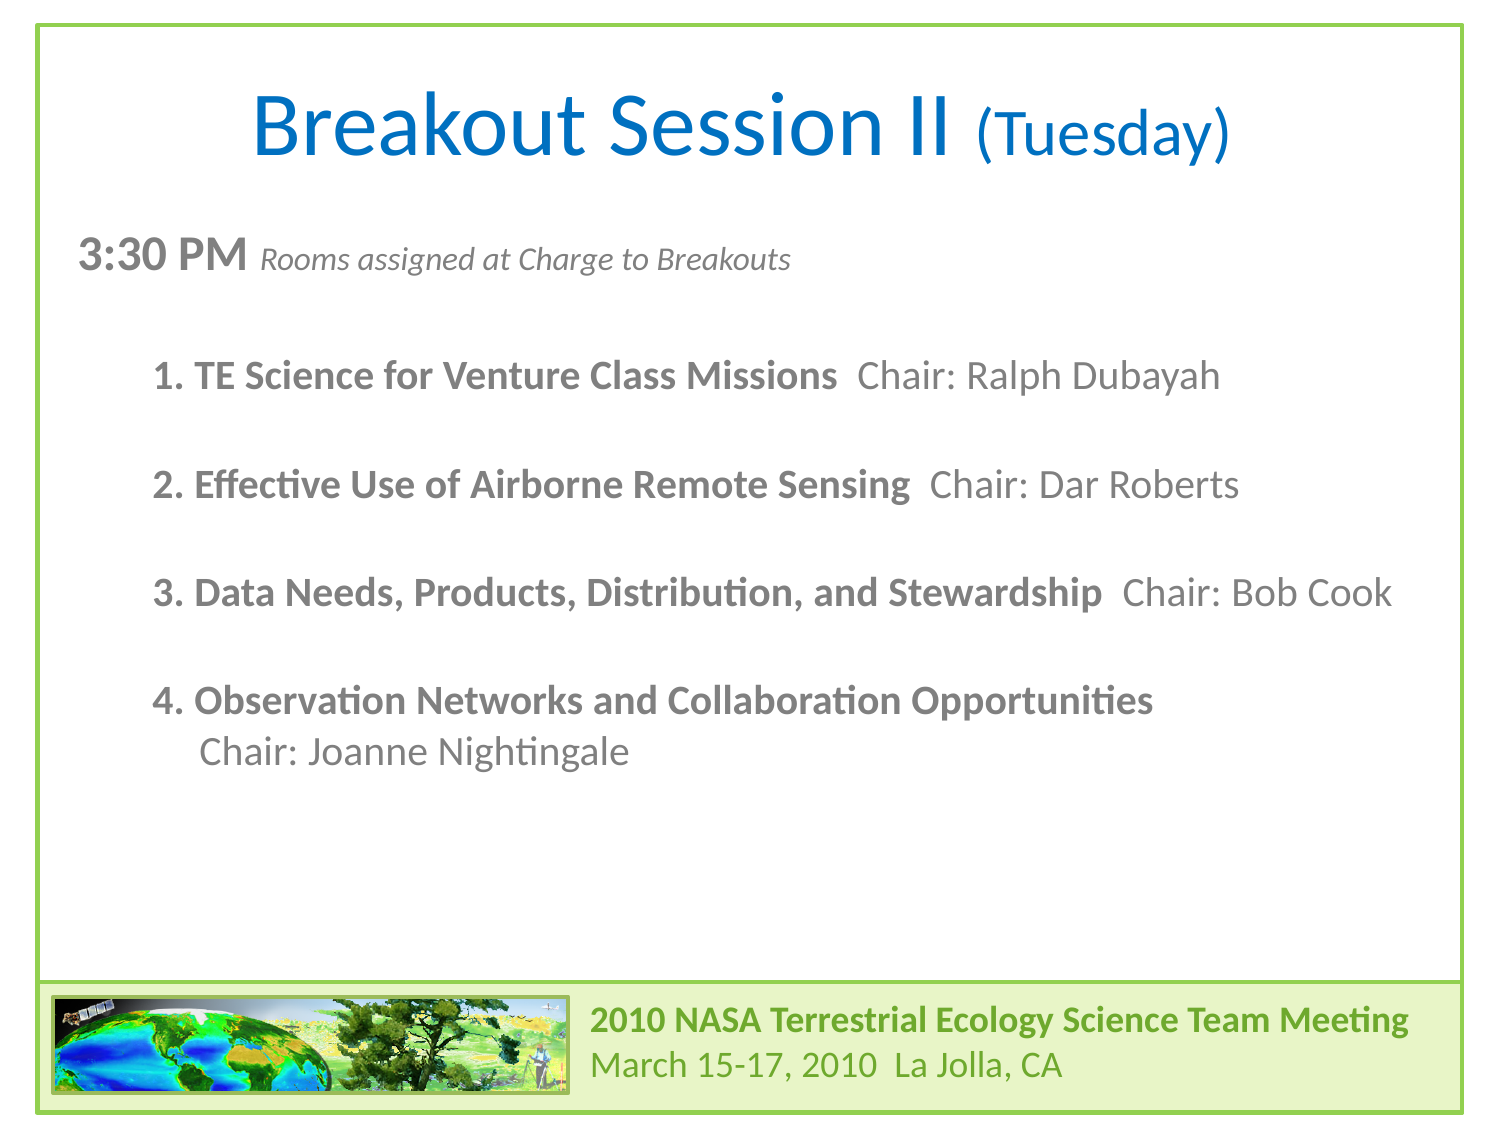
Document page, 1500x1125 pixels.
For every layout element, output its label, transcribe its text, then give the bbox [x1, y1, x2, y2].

picture [288, 1080, 320, 1091]
title Breakout Session II (Tuesday) [75, 24, 1425, 212]
picture [55, 999, 566, 1091]
list 3:30 PM Rooms assigned at Charge to Breakouts 1. TE Science for Venture Class Missions Chair: Ralph Dubayah 2. Effective Use of Airborne Remote Sensing Chair: Dar Roberts 3. Data Needs, Products, Distribution, and Stewardship Chair: Bob Cook 4. Observation Networks and Collaboration Opportunities Chair: Joanne Nightingale [62, 212, 1438, 900]
